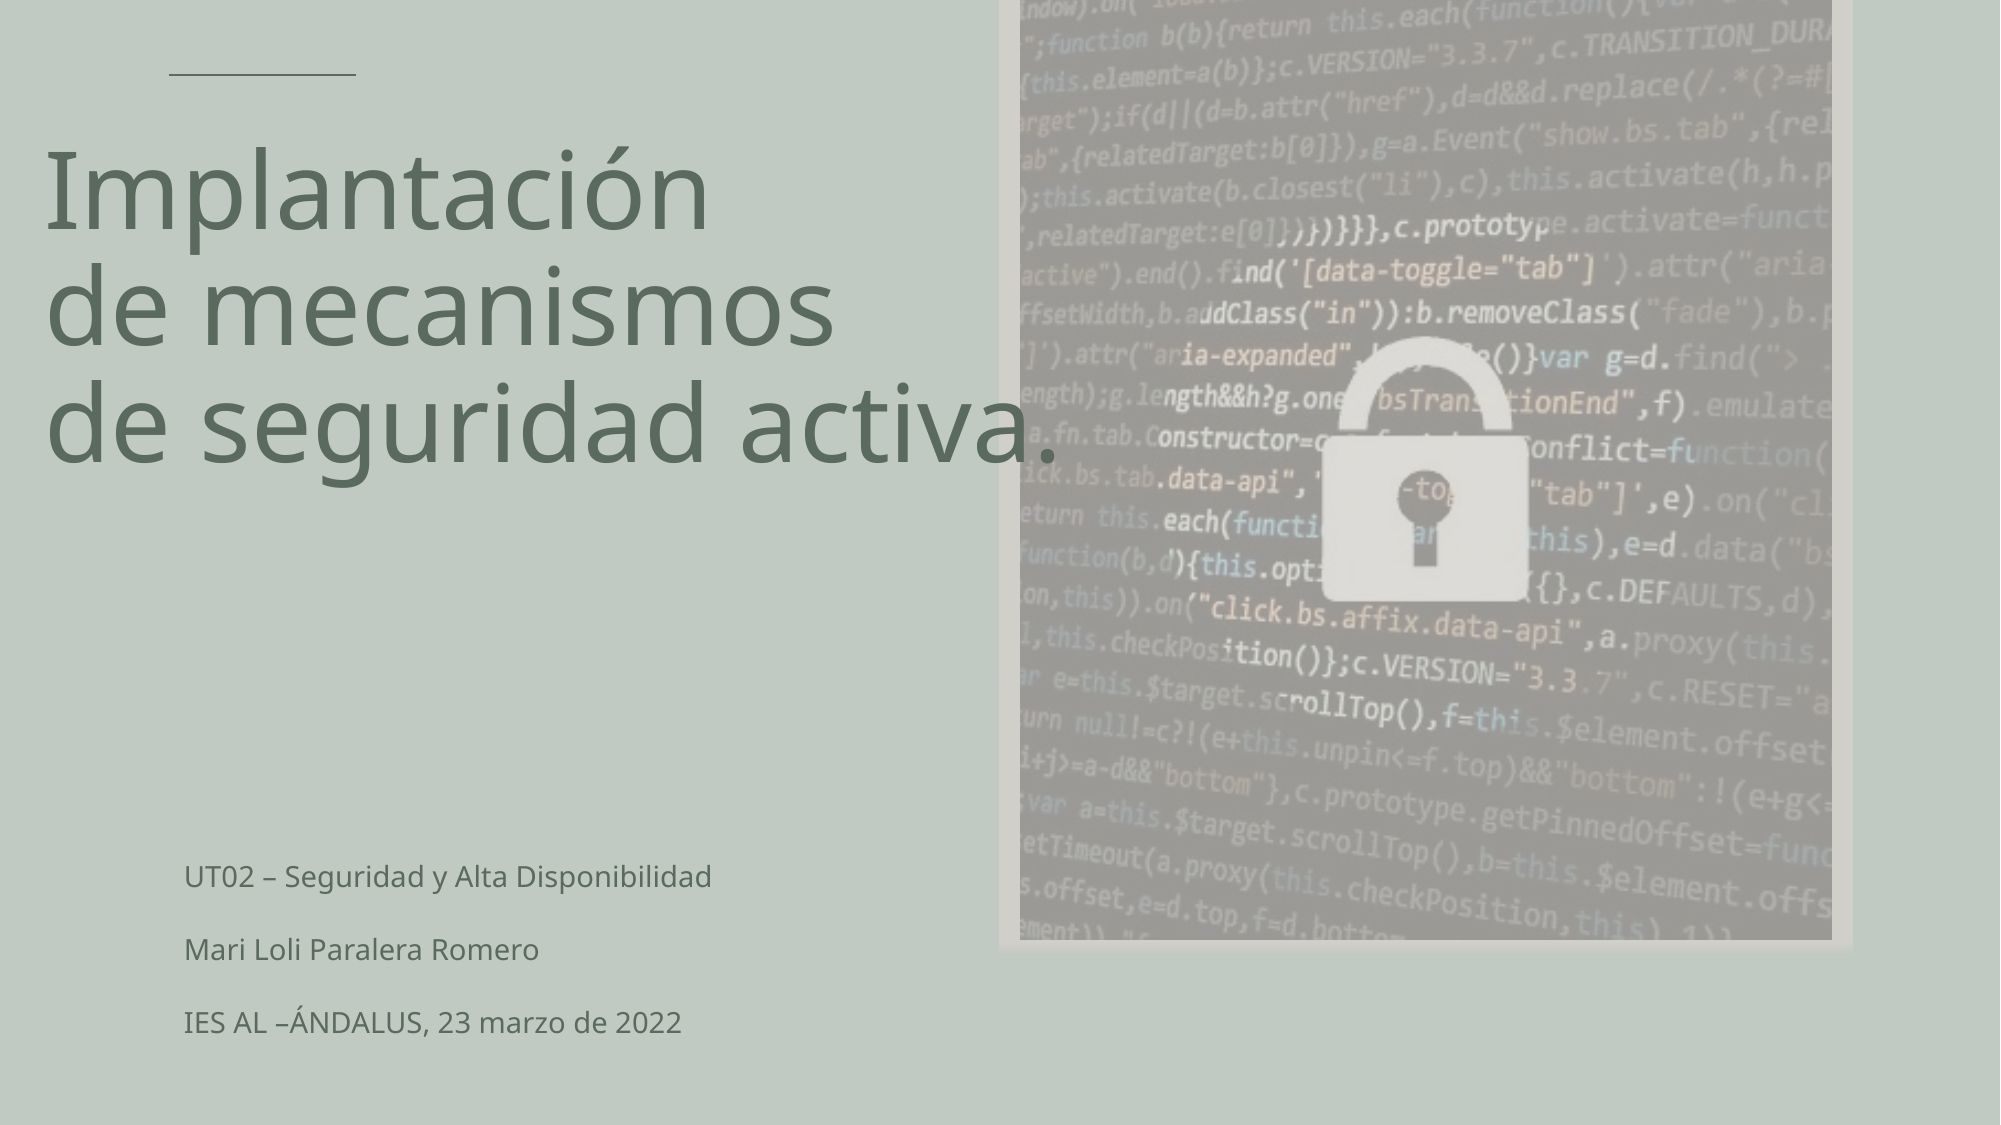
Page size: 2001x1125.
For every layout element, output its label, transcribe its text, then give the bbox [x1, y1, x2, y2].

list UT02 – Seguridad y Alta Disponibilidad Mari Loli Paralera Romero IES AL –ÁNDALUS, 23 marzo de 2022 [168, 833, 1000, 1066]
picture [1020, 0, 1832, 940]
title Implantación de mecanismos de seguridad activa. [29, 128, 1020, 497]
